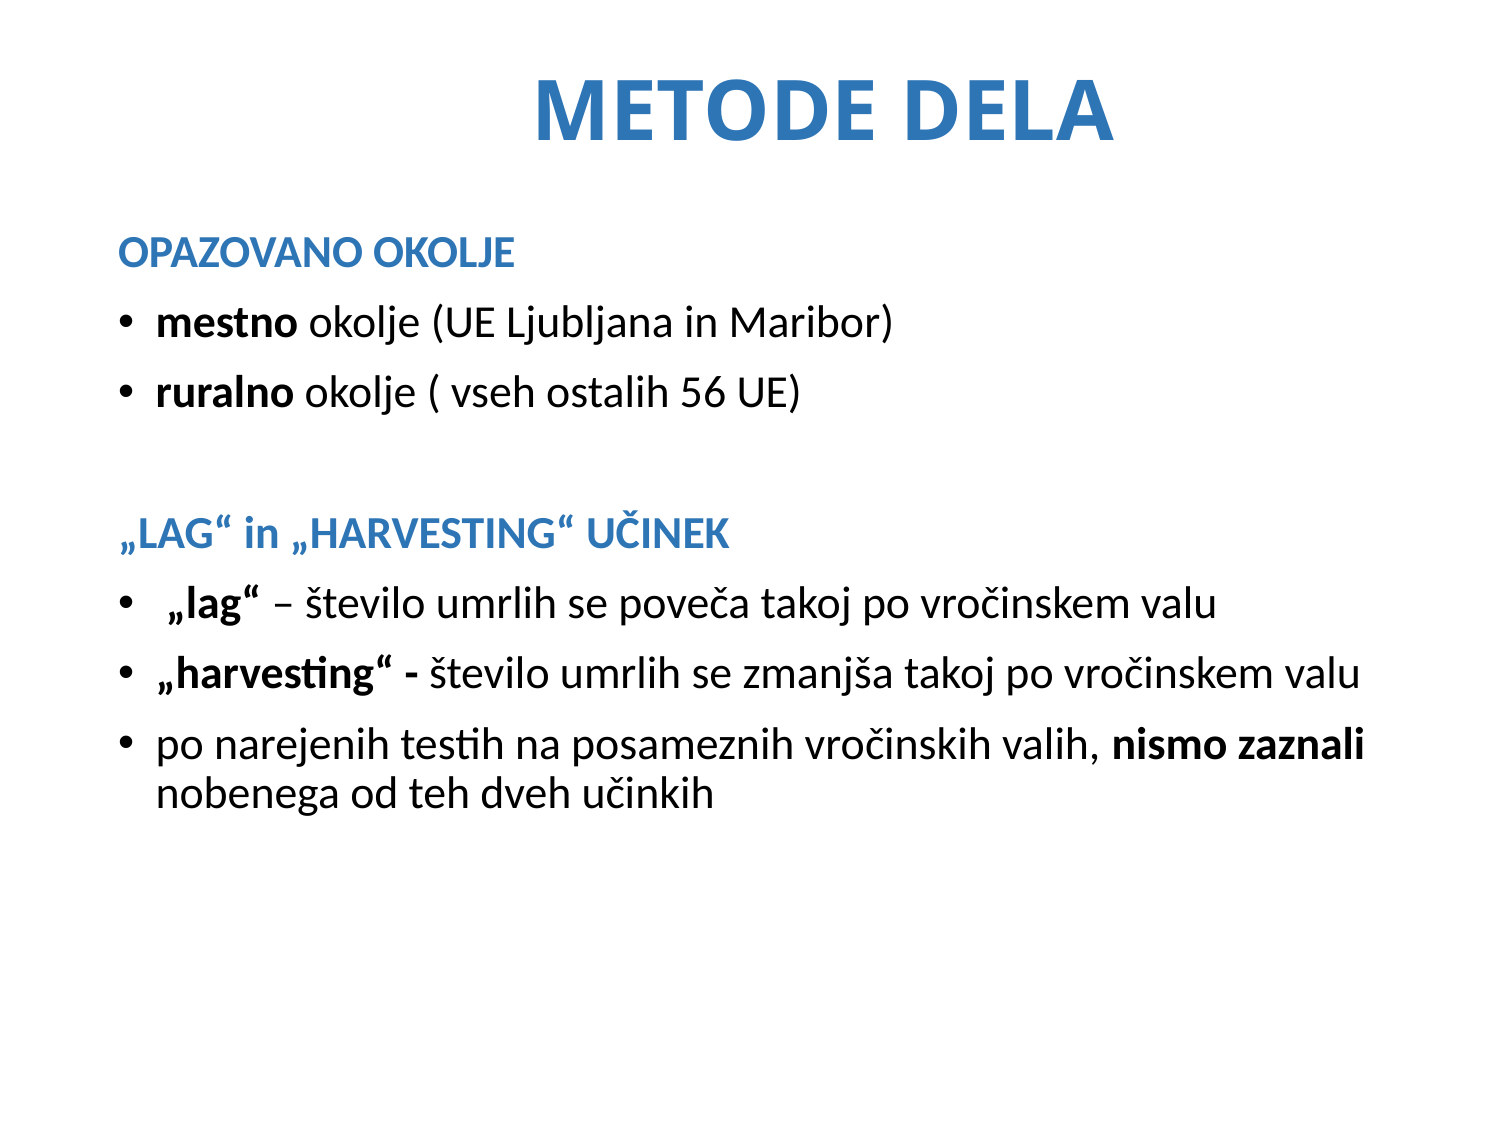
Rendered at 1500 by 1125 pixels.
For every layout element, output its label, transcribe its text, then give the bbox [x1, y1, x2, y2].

list OPAZOVANO OKOLJE mestno okolje (UE Ljubljana in Maribor) ruralno okolje ( vseh ostalih 56 UE) „LAG“ in „HARVESTING“ UČINEK „lag“ – število umrlih se poveča takoj po vročinskem valu „harvesting“ - število umrlih se zmanjša takoj po vročinskem valu po narejenih testih na posameznih vročinskih valih, nismo zaznali nobenega od teh dveh učinkih [103, 220, 1397, 1008]
title METODE DELA [103, 59, 1397, 220]
